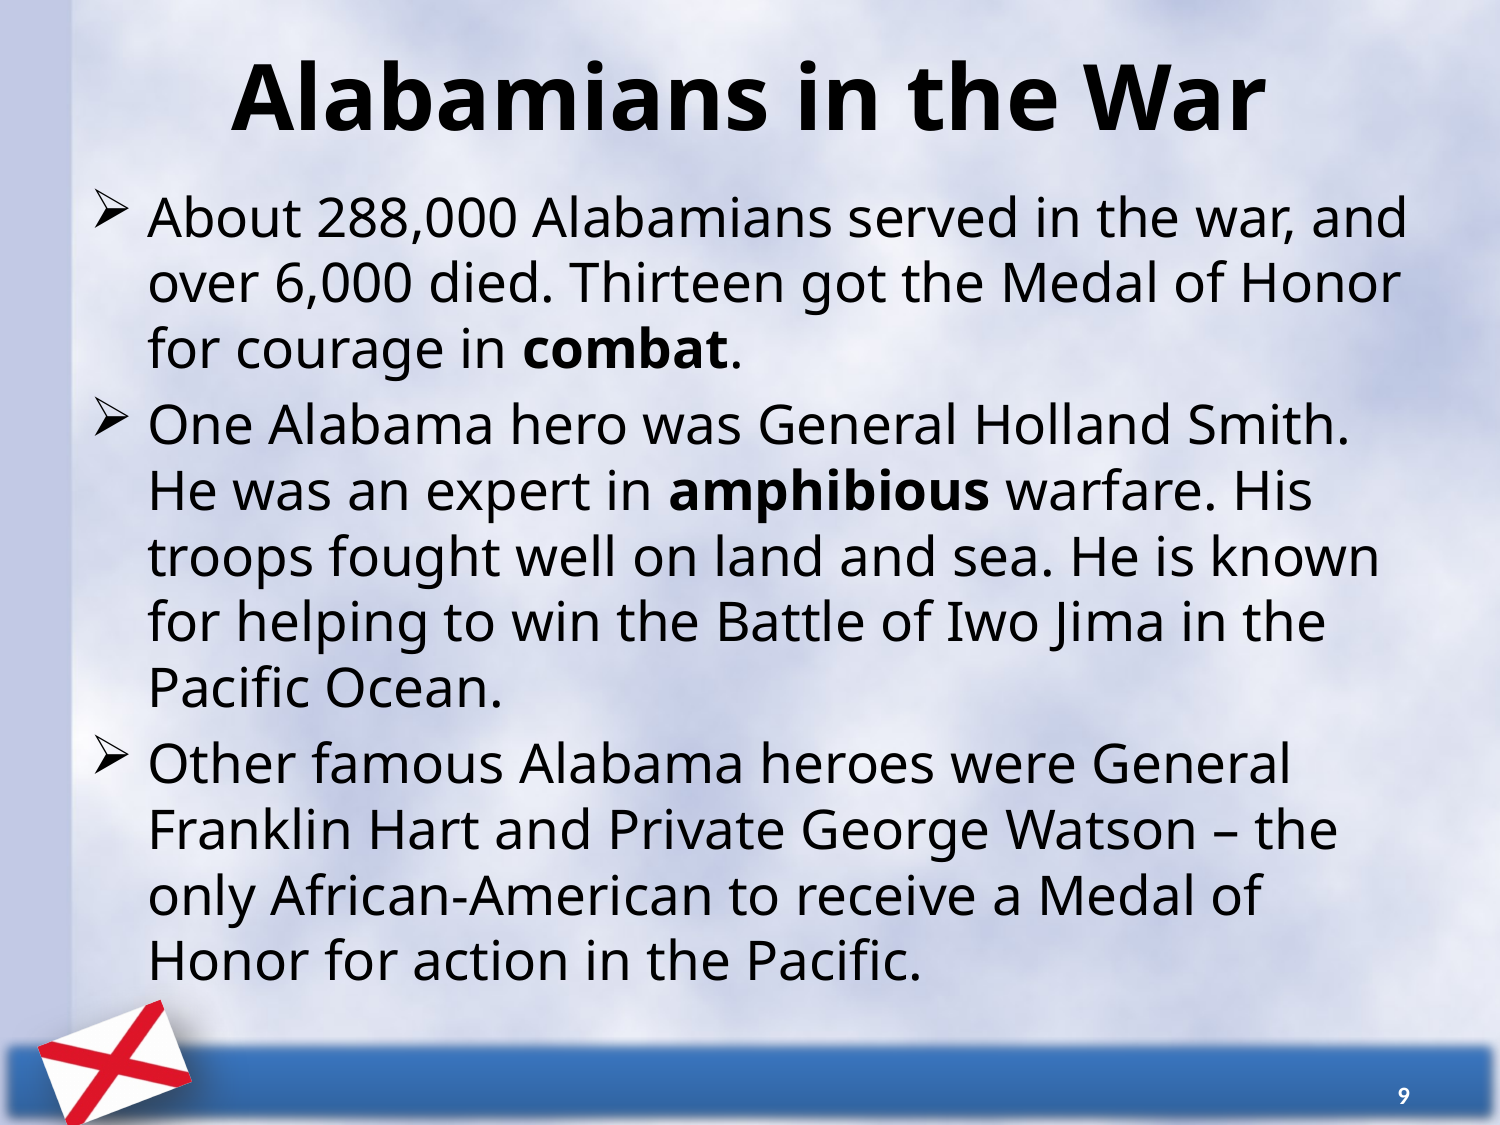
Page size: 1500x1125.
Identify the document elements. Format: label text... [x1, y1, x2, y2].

picture [0, 0, 1500, 1125]
list About 288,000 Alabamians served in the war, and over 6,000 died. Thirteen got the Medal of Honor for courage in combat. One Alabama hero was General Holland Smith. He was an expert in amphibious warfare. His troops fought well on land and sea. He is known for helping to win the Battle of Iwo Jima in the Pacific Ocean. Other famous Alabama heroes were General Franklin Hart and Private George Watson – the only African-American to receive a Medal of Honor for action in the Pacific. [75, 174, 1450, 1000]
title Alabamians in the War [75, 0, 1425, 188]
